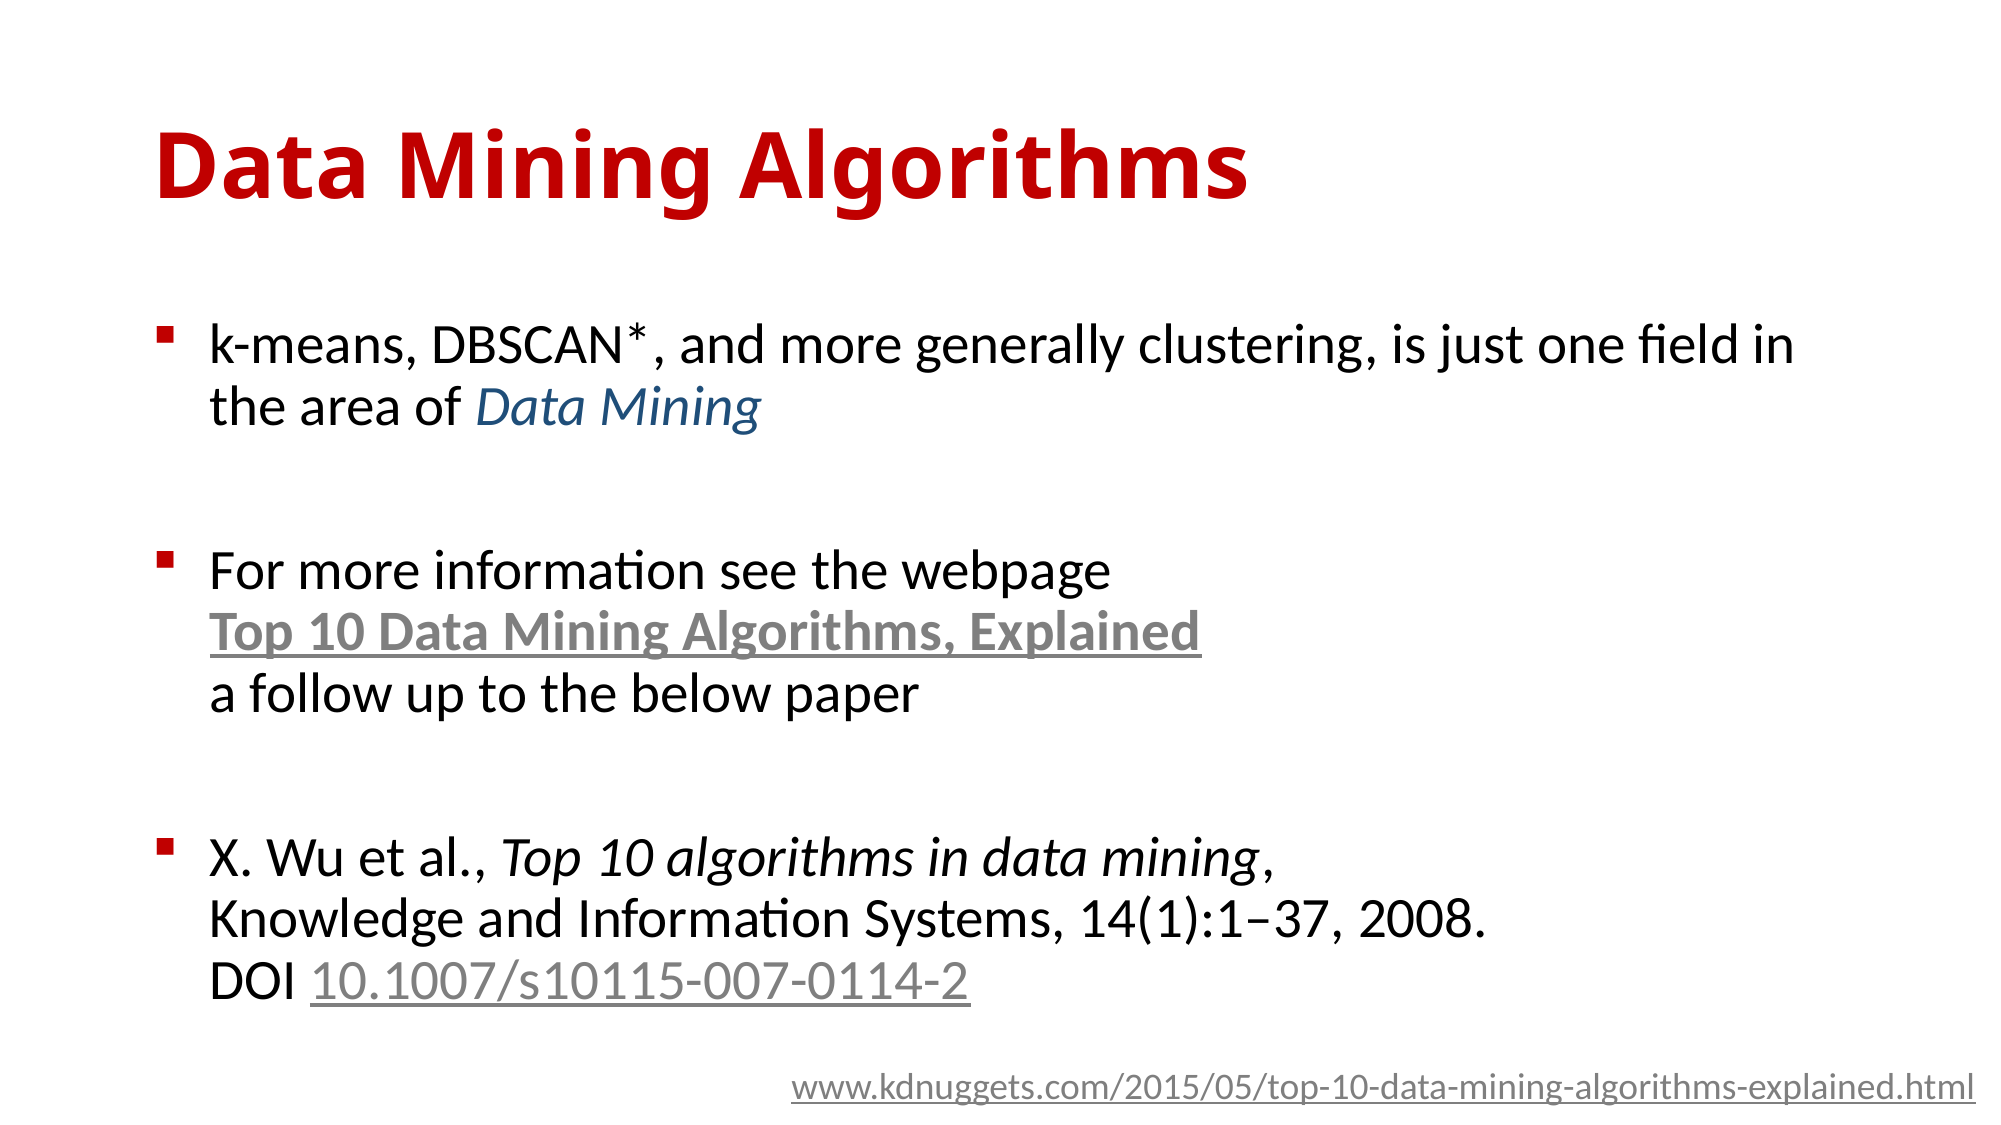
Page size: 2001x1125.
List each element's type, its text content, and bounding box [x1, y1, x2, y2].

text_box www.kdnuggets.com/2015/05/top-10-data-mining-algorithms-explained.html [626, 1054, 1991, 1115]
title Data Mining Algorithms [137, 59, 1863, 278]
list k-means, DBSCAN*, and more generally clustering, is just one field in the area of Data Mining For more information see the webpage Top 10 Data Mining Algorithms, Explained a follow up to the below paper X. Wu et al., Top 10 algorithms in data mining, Knowledge and Information Systems, 14(1):1–37, 2008. DOI 10.1007/s10115-007-0114-2 [137, 306, 1813, 1021]
